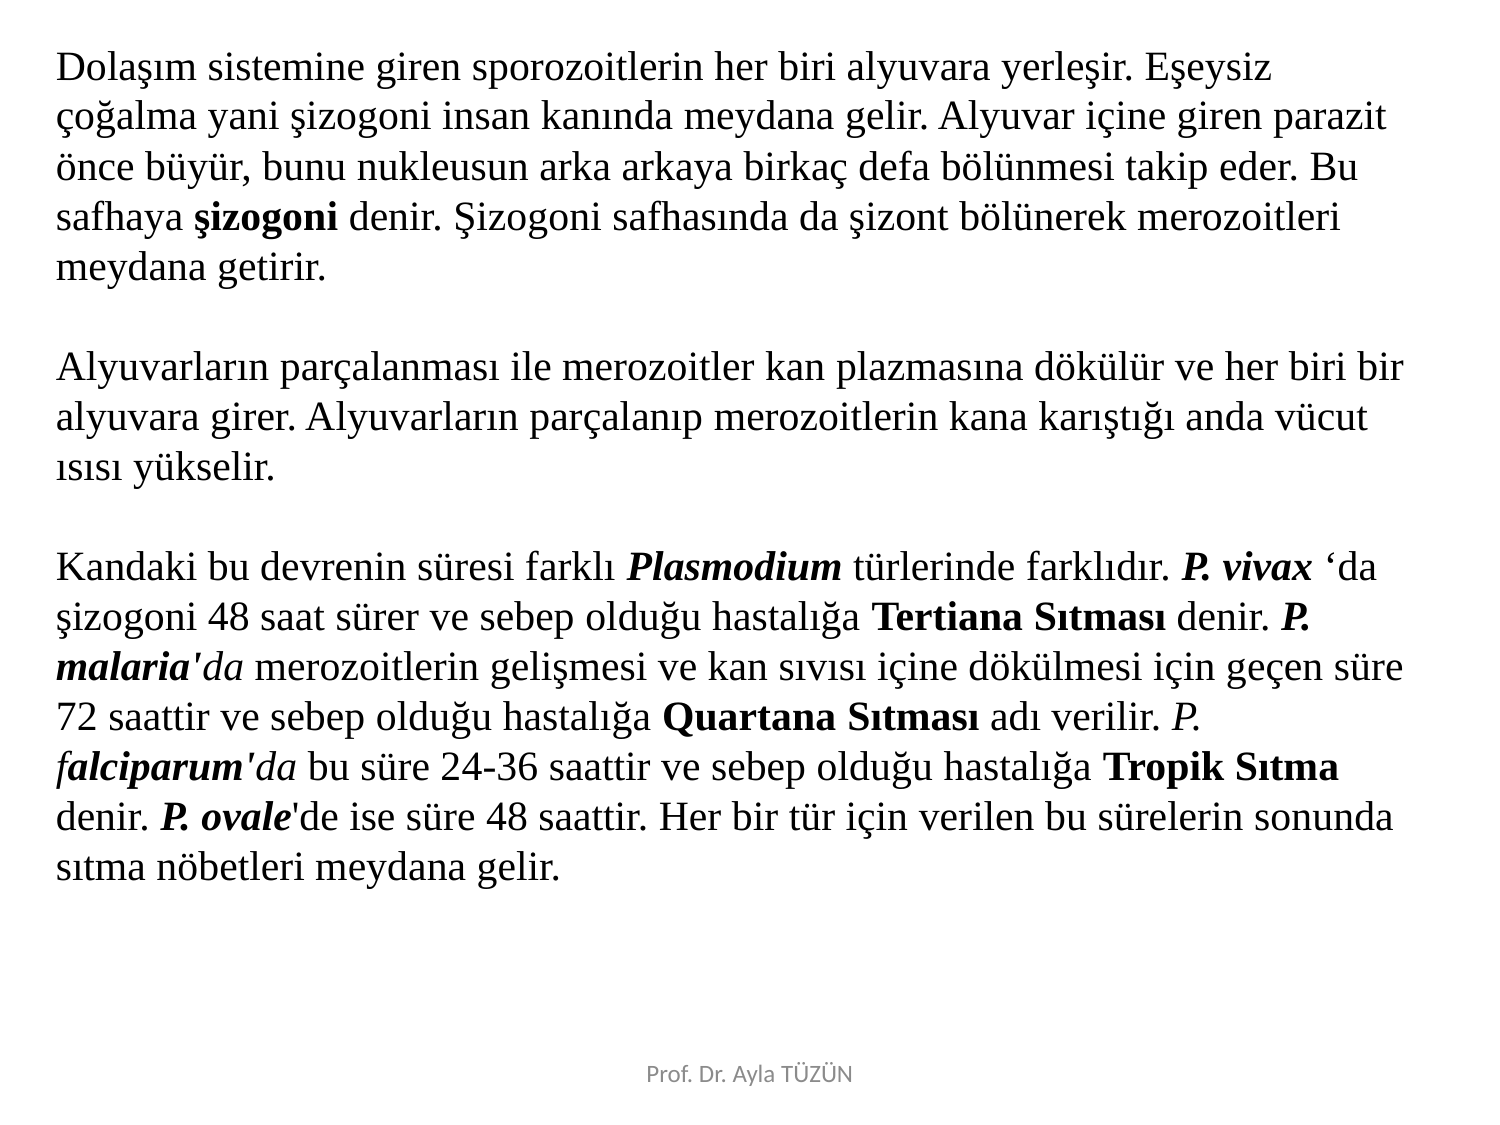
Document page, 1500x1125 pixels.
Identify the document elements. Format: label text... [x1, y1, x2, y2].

text_box Dolaşım sistemine giren sporozoitlerin her biri alyuvara yerleşir. Eşeysiz çoğalma yani şizogoni insan kanında meydana gelir. Alyuvar içine giren parazit önce büyür, bunu nukleusun arka arkaya birkaç defa bölünmesi takip eder. Bu safhaya şizogoni denir. Şizogoni safhasında da şizont bölünerek merozoitleri meydana getirir. Alyuvarların parçalanması ile merozoitler kan plazmasına dökülür ve her biri bir alyuvara girer. Alyuvarların parçalanıp merozoitlerin kana karıştığı anda vücut ısısı yükselir. Kandaki bu devrenin süresi farklı Plasmodium türlerinde farklıdır. P. vivax ‘da şizogoni 48 saat sürer ve sebep olduğu hastalığa Tertiana Sıtması denir. P. malaria'da merozoitlerin gelişmesi ve kan sıvısı içine dökülmesi için geçen süre 72 saattir ve sebep olduğu hastalığa Quartana Sıtması adı verilir. P. falciparum'da bu süre 24-36 saattir ve sebep olduğu hastalığa Tropik Sıtma denir. P. ovale'de ise süre 48 saattir. Her bir tür için verilen bu sürelerin sonunda sıtma nöbetleri meydana gelir. [41, 31, 1436, 897]
footer Prof. Dr. Ayla TÜZÜN [512, 1042, 988, 1103]
